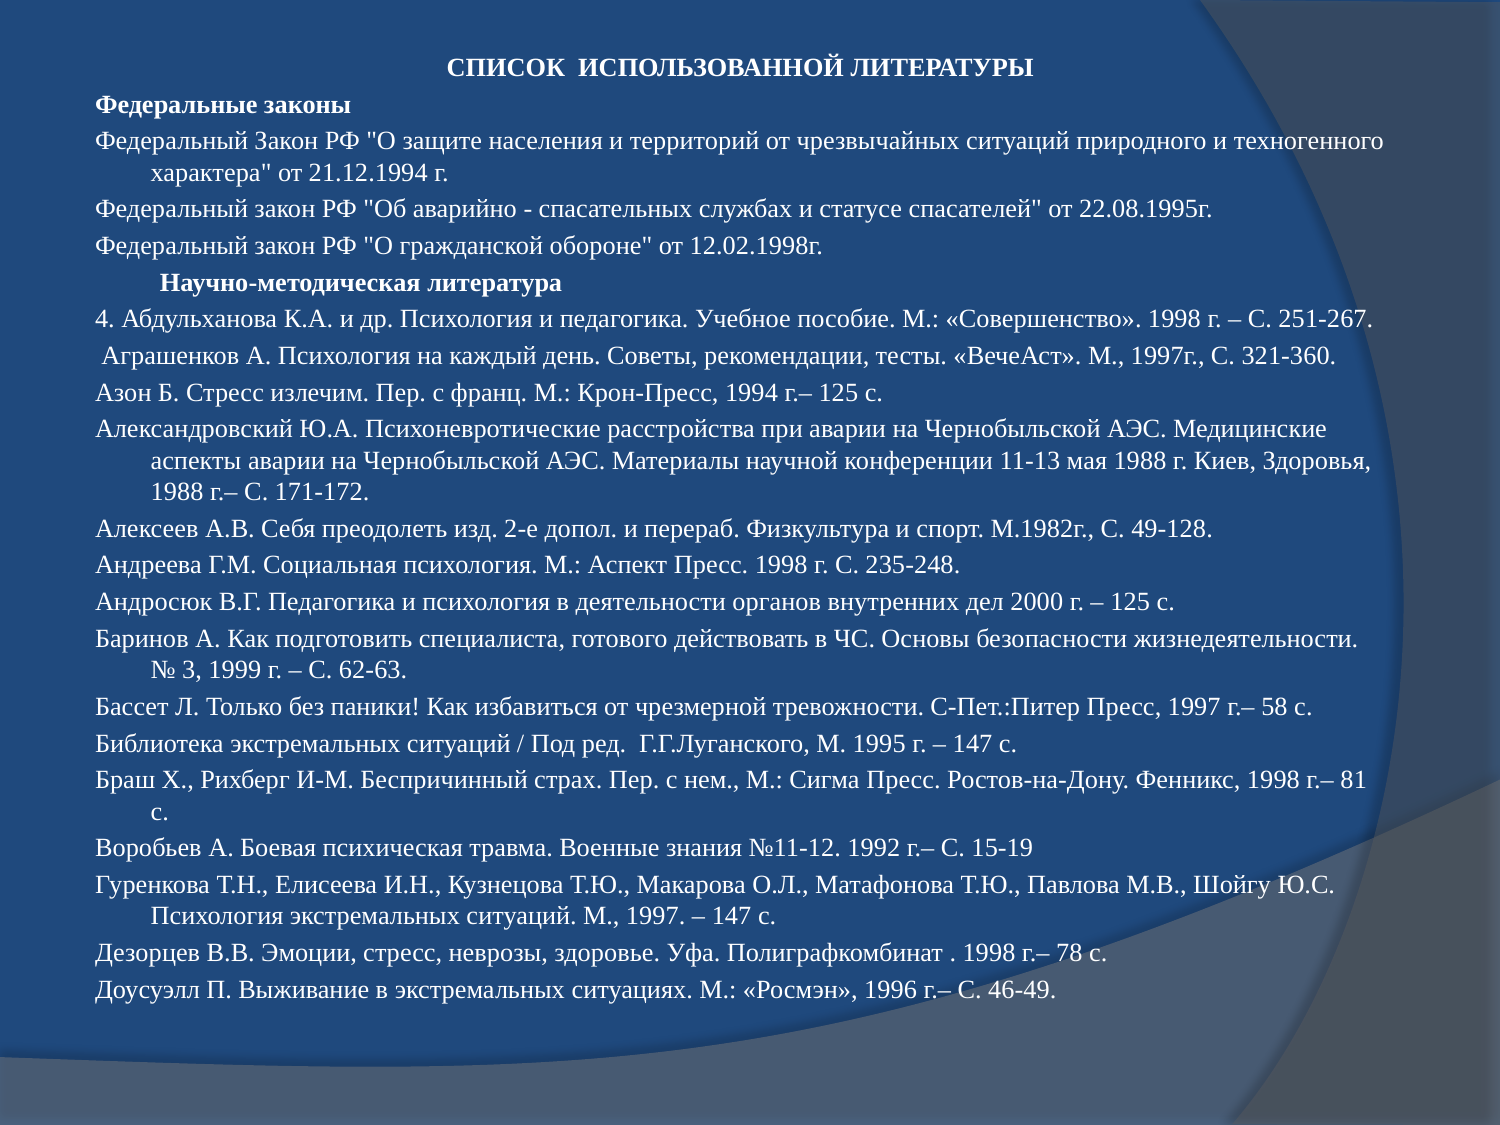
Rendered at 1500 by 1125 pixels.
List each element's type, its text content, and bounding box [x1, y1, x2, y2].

list СПИСОК ИСПОЛЬЗОВАННОЙ ЛИТЕРАТУРЫ Федеральные законы Федеральный Закон РФ "О защите населения и территорий от чрезвычайных ситуаций природного и техногенного характера" от 21.12.1994 г. Федеральный закон РФ "Об аварийно - спасательных службах и статусе спасателей" от 22.08.1995г. Федеральный закон РФ "О гражданской обороне" от 12.02.1998г. Научно-методическая литература 4. Абдульханова К.А. и др. Психология и педагогика. Учебное пособие. М.: «Совершенство». 1998 г. – С. 251-267. Аграшенков А. Психология на каждый день. Советы, рекомендации, тесты. «ВечеАст». М., 1997г., С. 321-360. Азон Б. Стресс излечим. Пер. с франц. М.: Крон-Пресс, 1994 г.– 125 с. Александровский Ю.А. Психоневротические расстройства при аварии на Чернобыльской АЭС. Медицинские аспекты аварии на Чернобыльской АЭС. Материалы научной конференции 11-13 мая 1988 г. Киев, Здоровья, 1988 г.– С. 171-172. Алексеев А.В. Себя преодолеть изд. 2-е допол. и перераб. Физкультура и спорт. М.1982г., С. 49-128. Андреева Г.М. Социальная психология. М.: Аспект Пресс. 1998 г. С. 235-248. Андросюк В.Г. Педагогика и психология в деятельности органов внутренних дел 2000 г. – 125 с. Баринов А. Как подготовить специалиста, готового действовать в ЧС. Основы безопасности жизнедеятельности. № 3, 1999 г. – С. 62-63. Бассет Л. Только без паники! Как избавиться от чрезмерной тревожности. С-Пет.:Питер Пресс, 1997 г.– 58 с. Библиотека экстремальных ситуаций / Под ред. Г.Г.Луганского, М. 1995 г. – 147 с. Браш Х., Рихберг И-М. Беспричинный страх. Пер. с нем., М.: Сигма Пресс. Ростов-на-Дону. Фенникс, 1998 г.– 81 с. Воробьев А. Боевая психическая травма. Военные знания №11-12. 1992 г.– С. 15-19 Гуренкова Т.Н., Елисеева И.Н., Кузнецова Т.Ю., Макарова О.Л., Матафонова Т.Ю., Павлова М.В., Шойгу Ю.С. Психология экстремальных ситуаций. М., 1997. – 147 с. Дезорцев В.В. Эмоции, стресс, неврозы, здоровье. Уфа. Полиграфкомбинат . 1998 г.– 78 с. Доусуэлл П. Выживание в экстремальных ситуациях. М.: «Росмэн», 1996 г.– С. 46-49. [75, 42, 1400, 1047]
